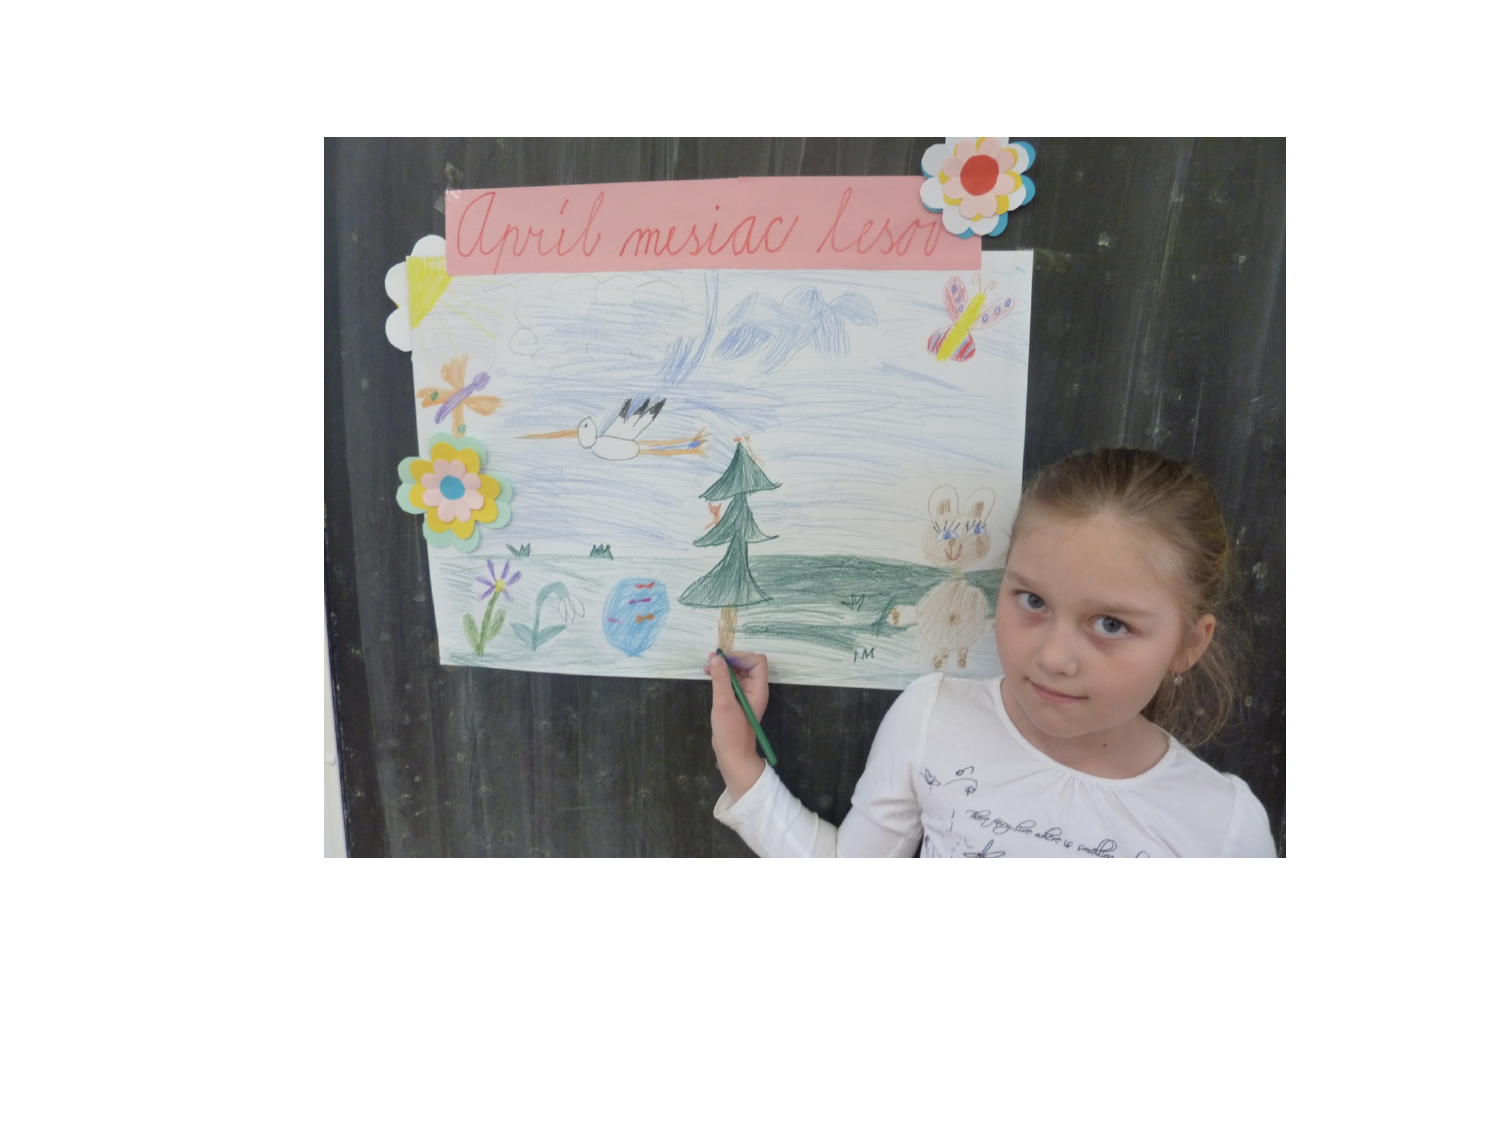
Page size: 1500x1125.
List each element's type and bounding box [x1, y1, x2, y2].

list [324, 136, 1286, 858]
